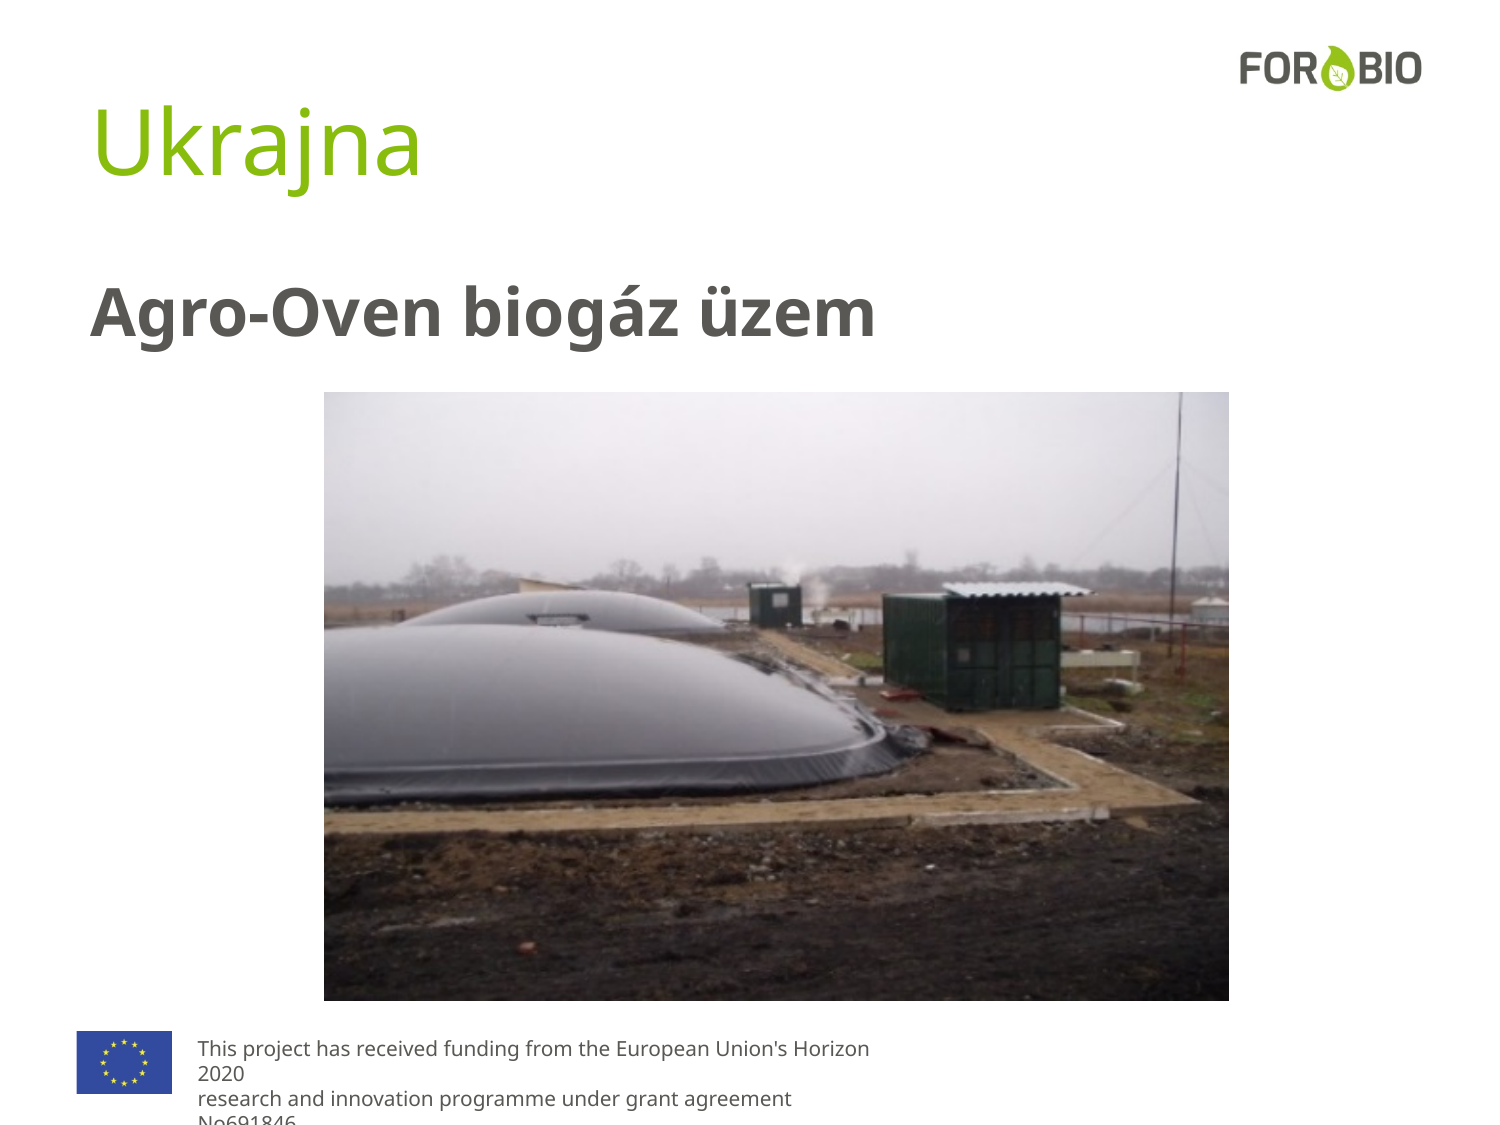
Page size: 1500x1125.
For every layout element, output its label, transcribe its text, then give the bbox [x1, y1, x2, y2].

title Ukrajna [75, 45, 1425, 233]
list Agro-Oven biogáz üzem [75, 262, 1425, 1005]
picture [76, 1031, 172, 1094]
picture [1187, 23, 1473, 114]
picture [324, 392, 1229, 1001]
